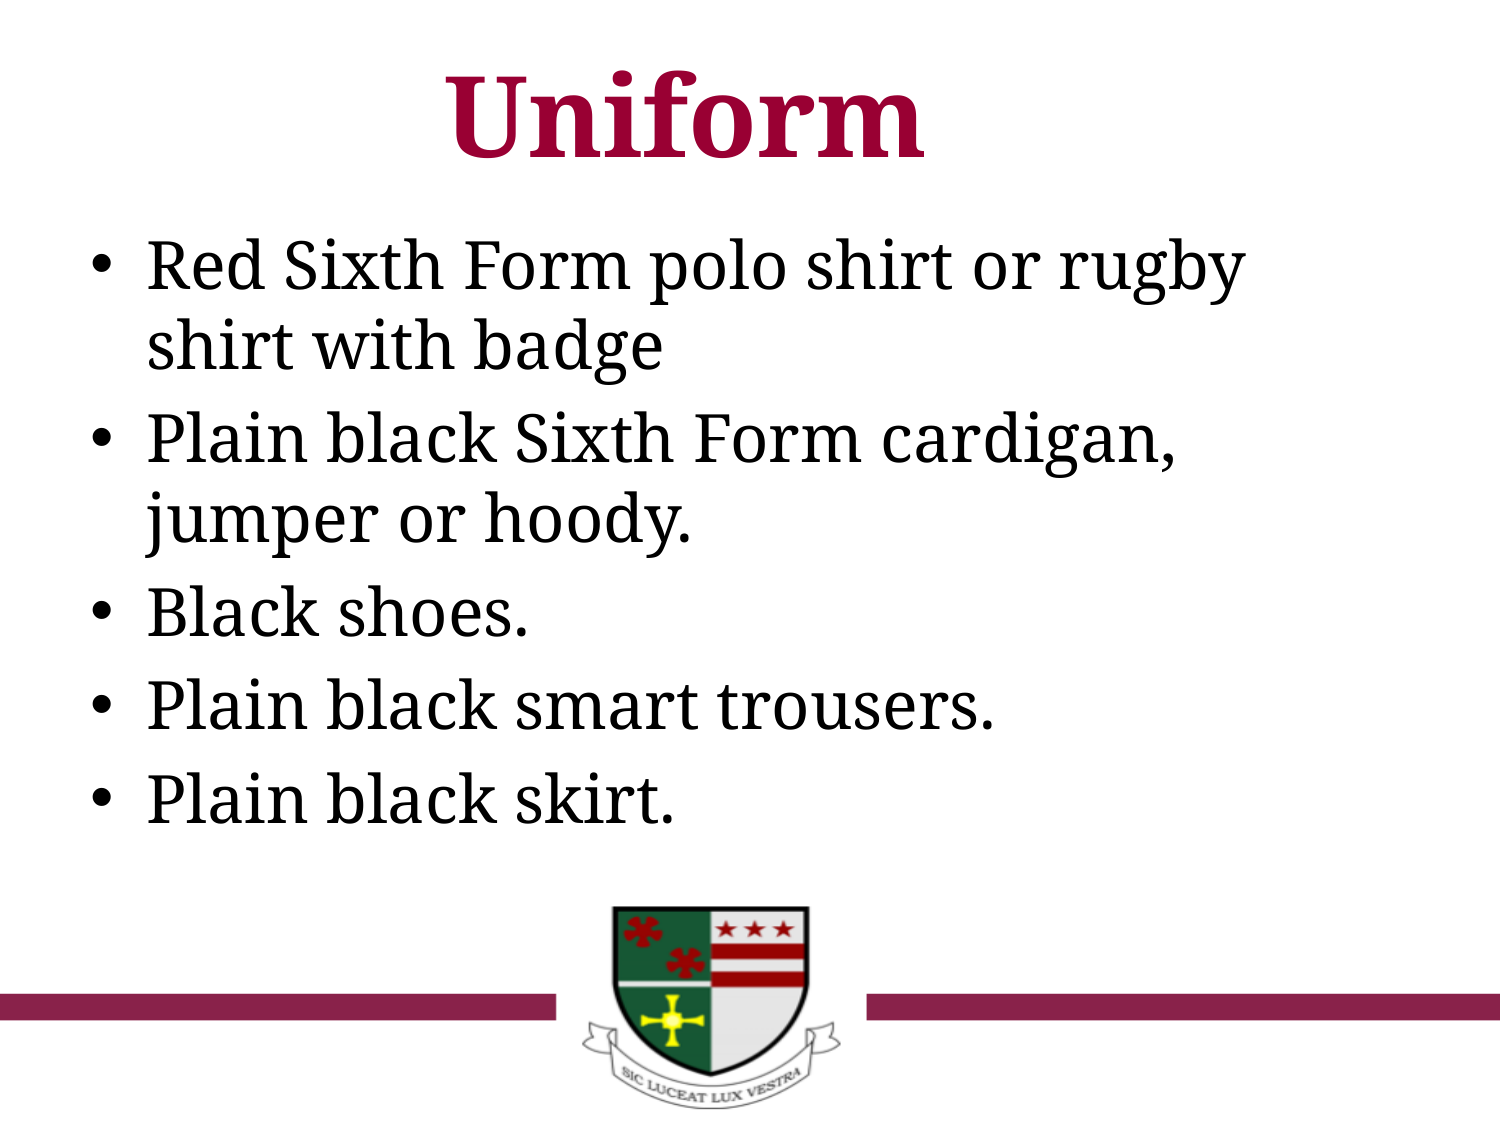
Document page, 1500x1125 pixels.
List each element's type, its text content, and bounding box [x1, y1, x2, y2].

picture [0, 888, 1500, 1125]
list Red Sixth Form polo shirt or rugby shirt with badge Plain black Sixth Form cardigan, jumper or hoody. Black shoes. Plain black smart trousers. Plain black skirt. [75, 215, 1425, 887]
title Uniform [41, 42, 1331, 183]
